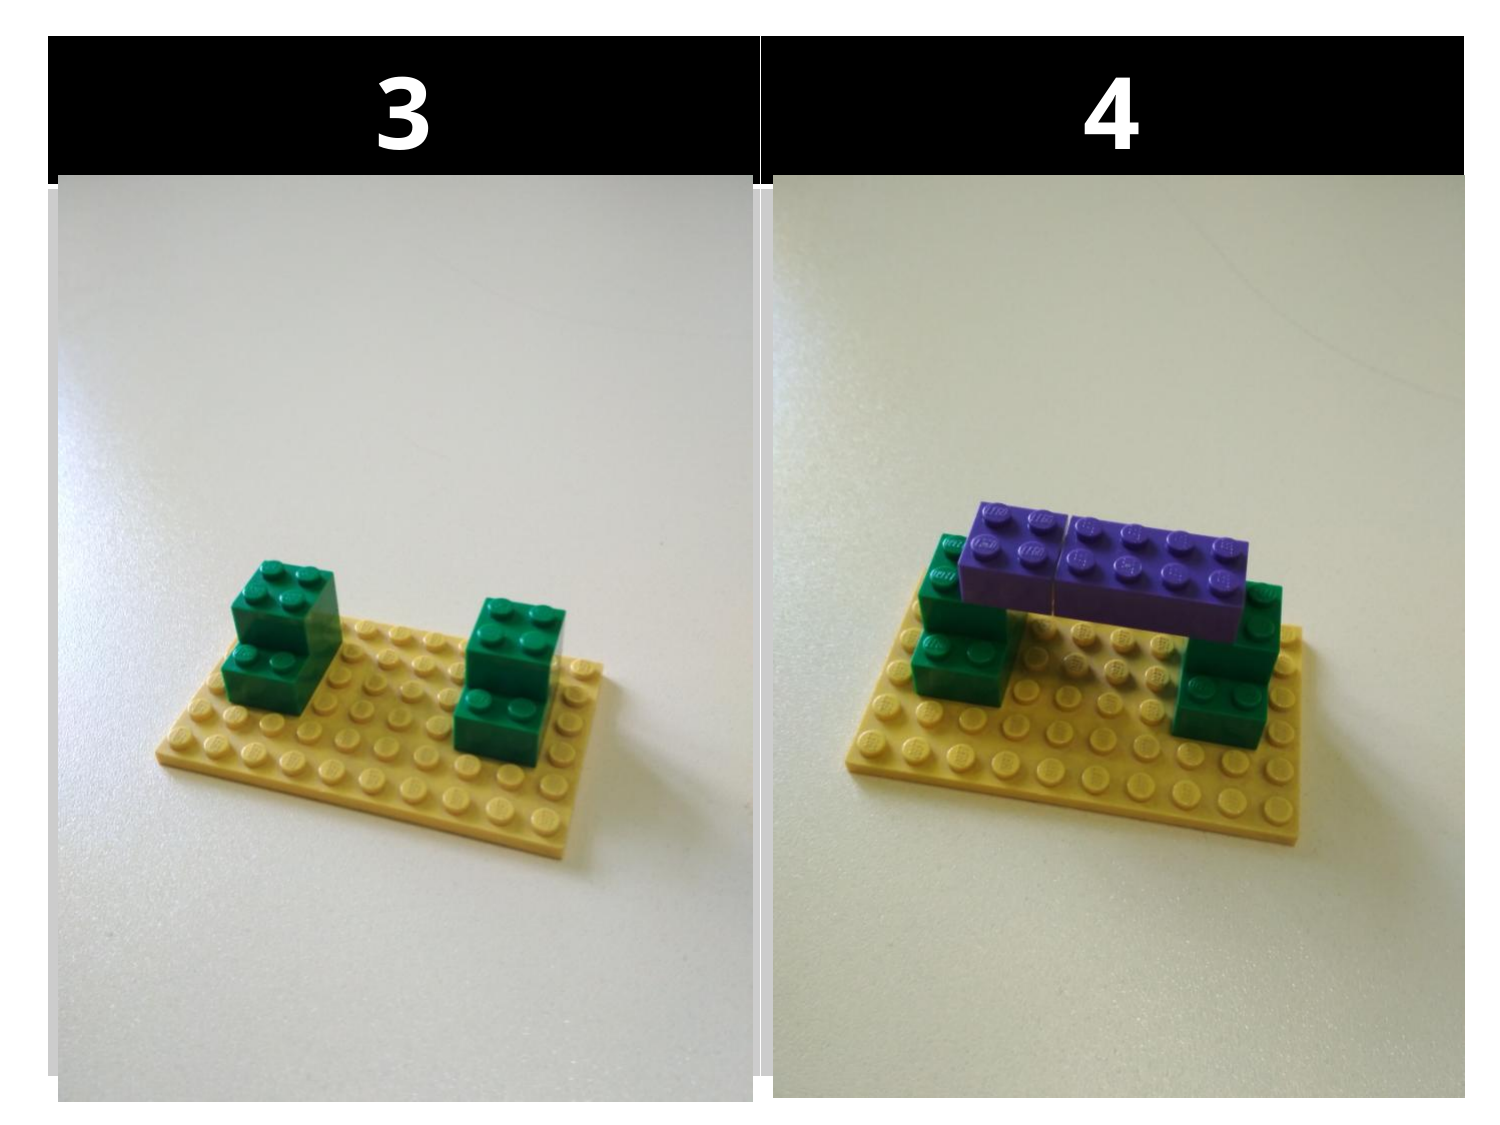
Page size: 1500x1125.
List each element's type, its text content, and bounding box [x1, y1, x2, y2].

picture [58, 175, 753, 1102]
table_header 4 [761, 36, 1464, 184]
table_cell [761, 189, 767, 1076]
table_cell [48, 189, 52, 1076]
table_header 3 [48, 36, 760, 184]
picture [773, 175, 1465, 1098]
